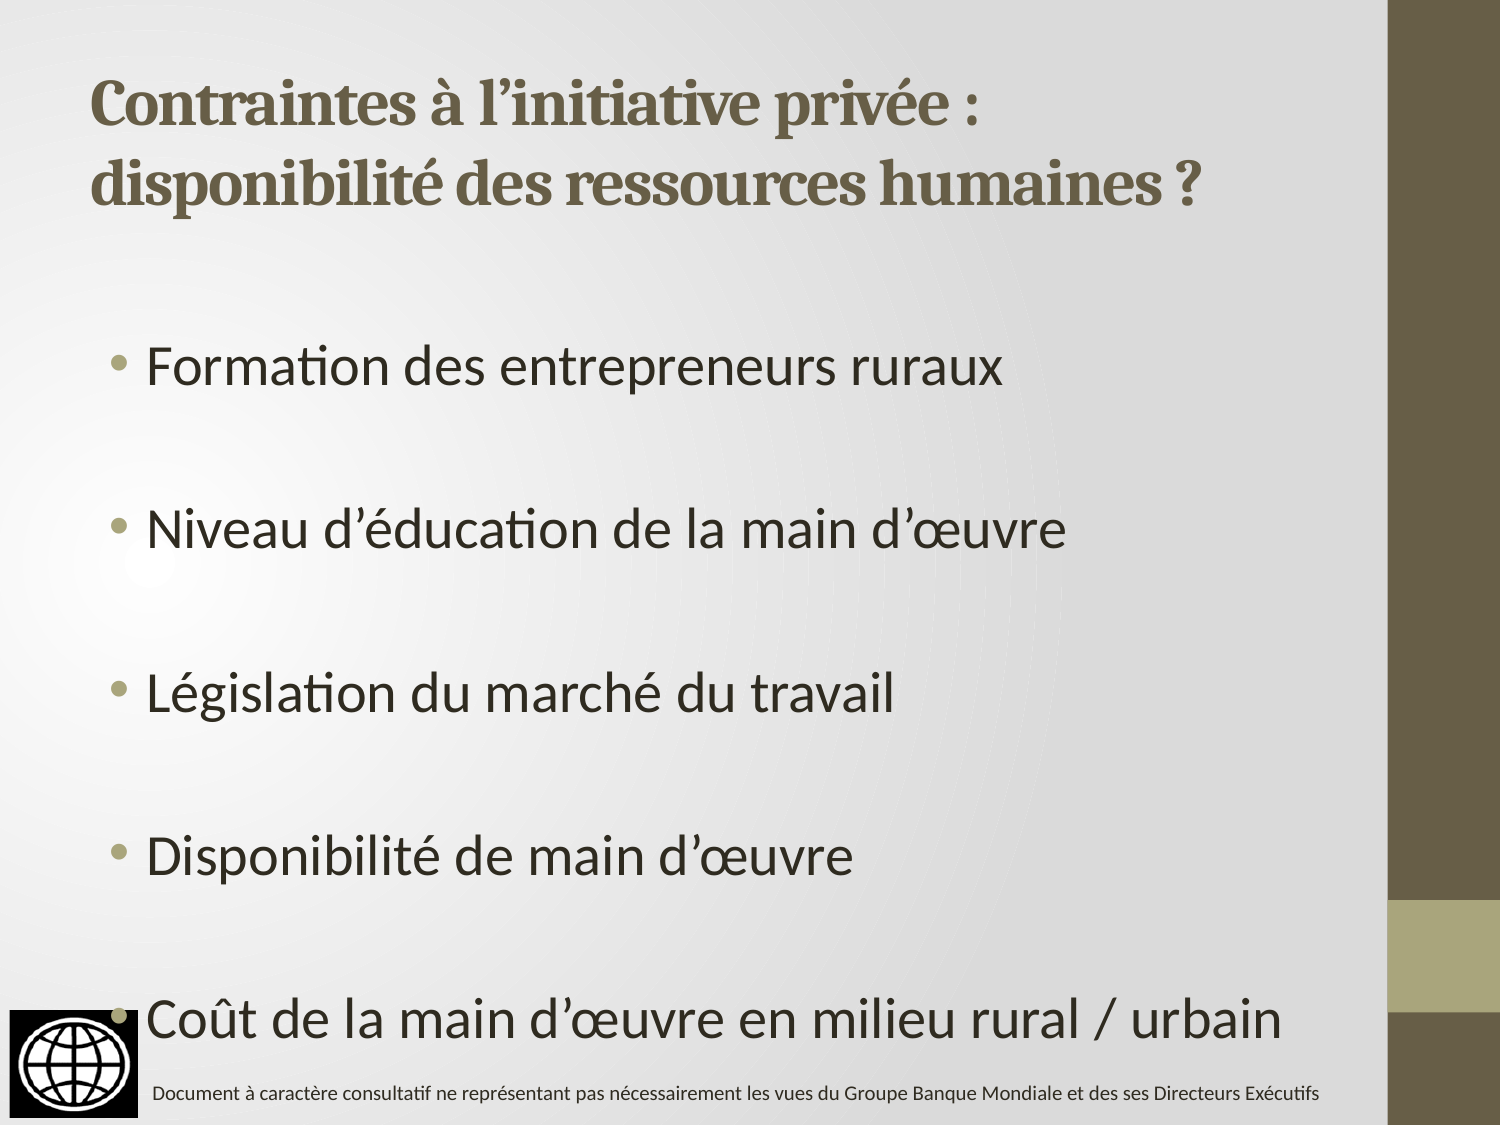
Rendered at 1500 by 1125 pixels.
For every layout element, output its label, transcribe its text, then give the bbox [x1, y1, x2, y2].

list Formation des entrepreneurs ruraux Niveau d’éducation de la main d’œuvre Législation du marché du travail Disponibilité de main d’œuvre Coût de la main d’œuvre en milieu rural / urbain [75, 320, 1425, 1063]
title Contraintes à l’initiative privée : disponibilité des ressources humaines ? [75, 45, 1325, 233]
picture [9, 1010, 138, 1118]
